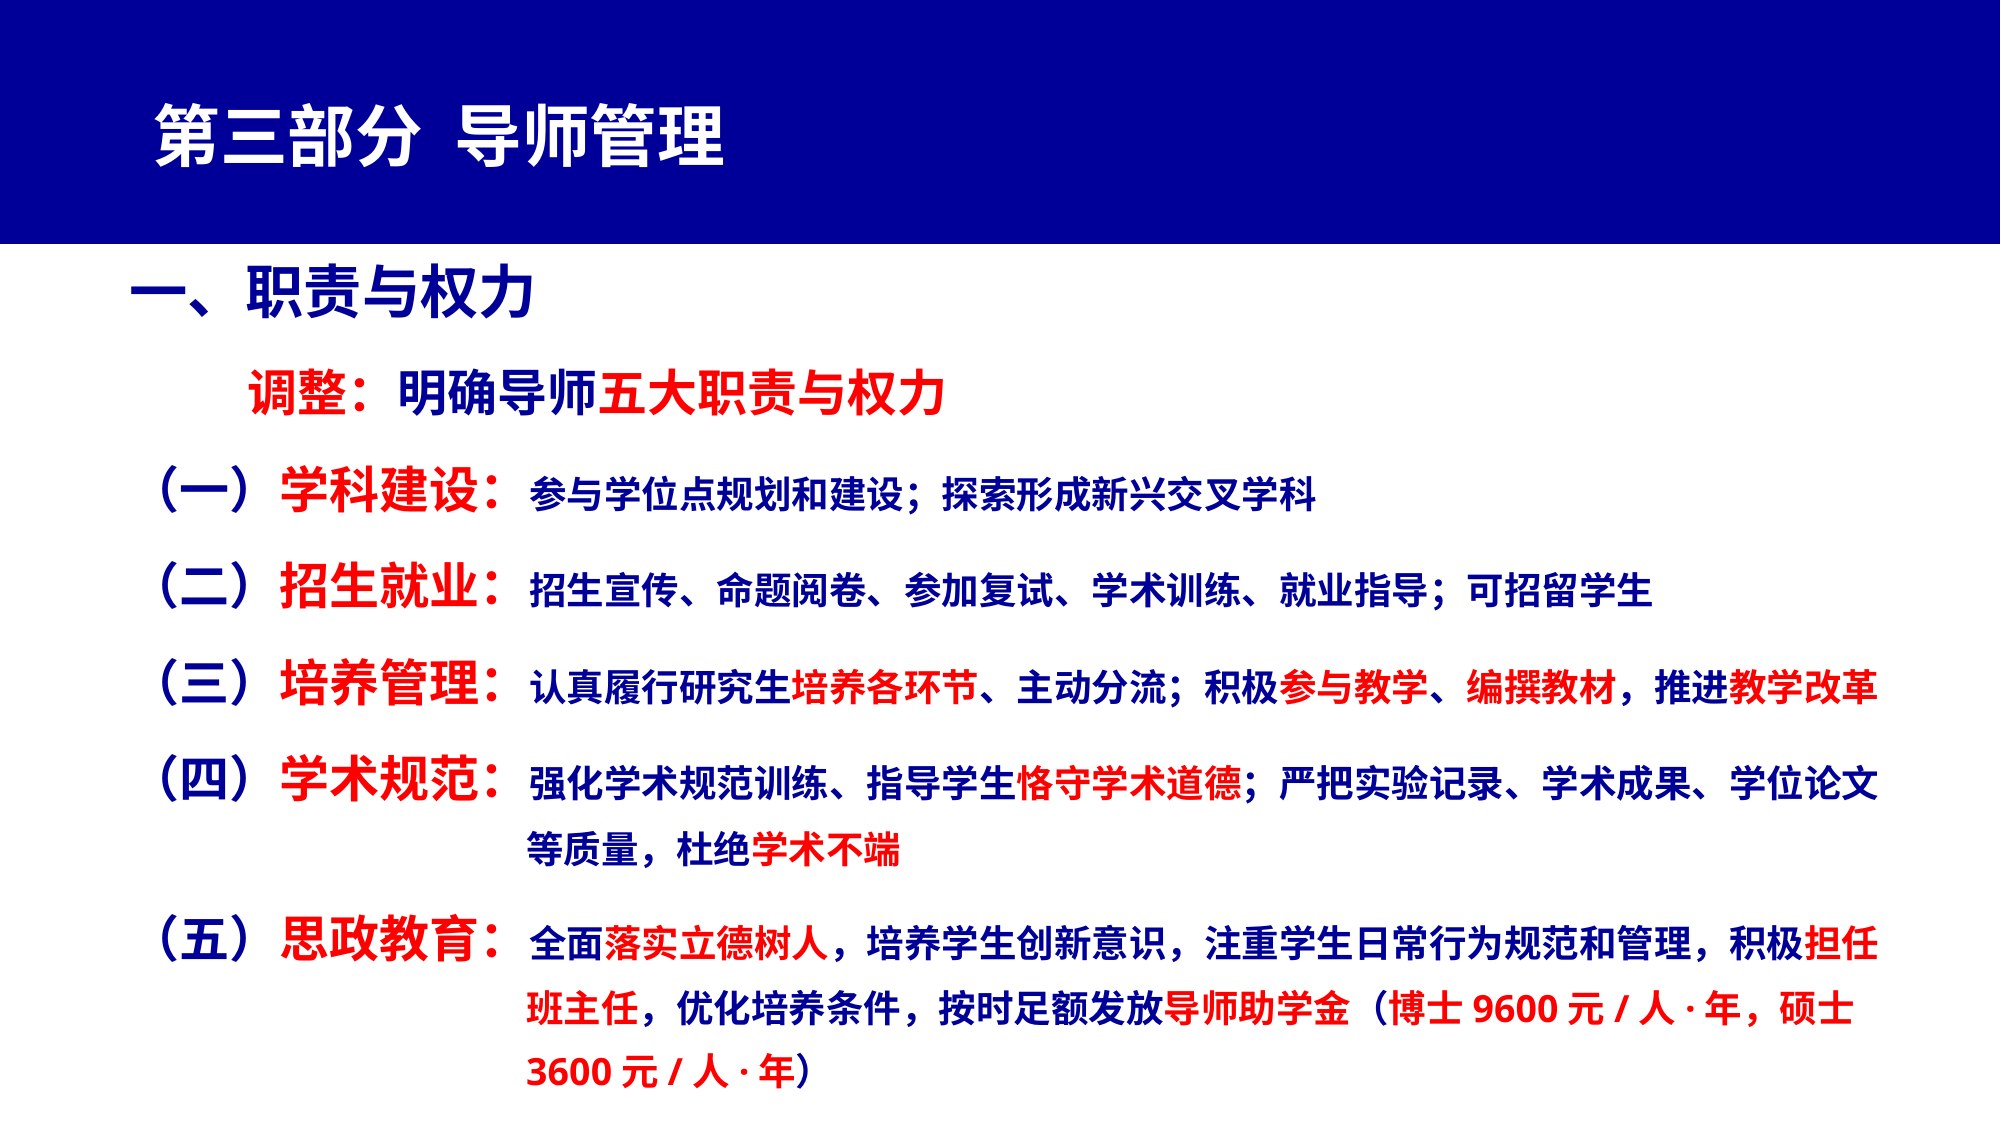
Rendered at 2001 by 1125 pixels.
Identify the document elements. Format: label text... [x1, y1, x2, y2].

text_box [0, 0, 2000, 245]
list 一、职责与权力 调整：明确导师五大职责与权力 （一）学科建设：参与学位点规划和建设；探索形成新兴交叉学科 （二）招生就业：招生宣传、命题阅卷、参加复试、学术训练、就业指导；可招留学生 （三）培养管理：认真履行研究生培养各环节、主动分流；积极参与教学、编撰教材，推进教学改革 （四）学术规范：强化学术规范训练、指导学生恪守学术道德；严把实验记录、学术成果、学位论文等质量，杜绝学术不端 （五）思政教育：全面落实立德树人，培养学生创新意识，注重学生日常行为规范和管理，积极担任班主任，优化培养条件，按时足额发放导师助学金（博士9600元/人·年，硕士3600元/人·年） [114, 219, 1898, 1125]
title 第三部分 导师管理 [137, 59, 1863, 219]
